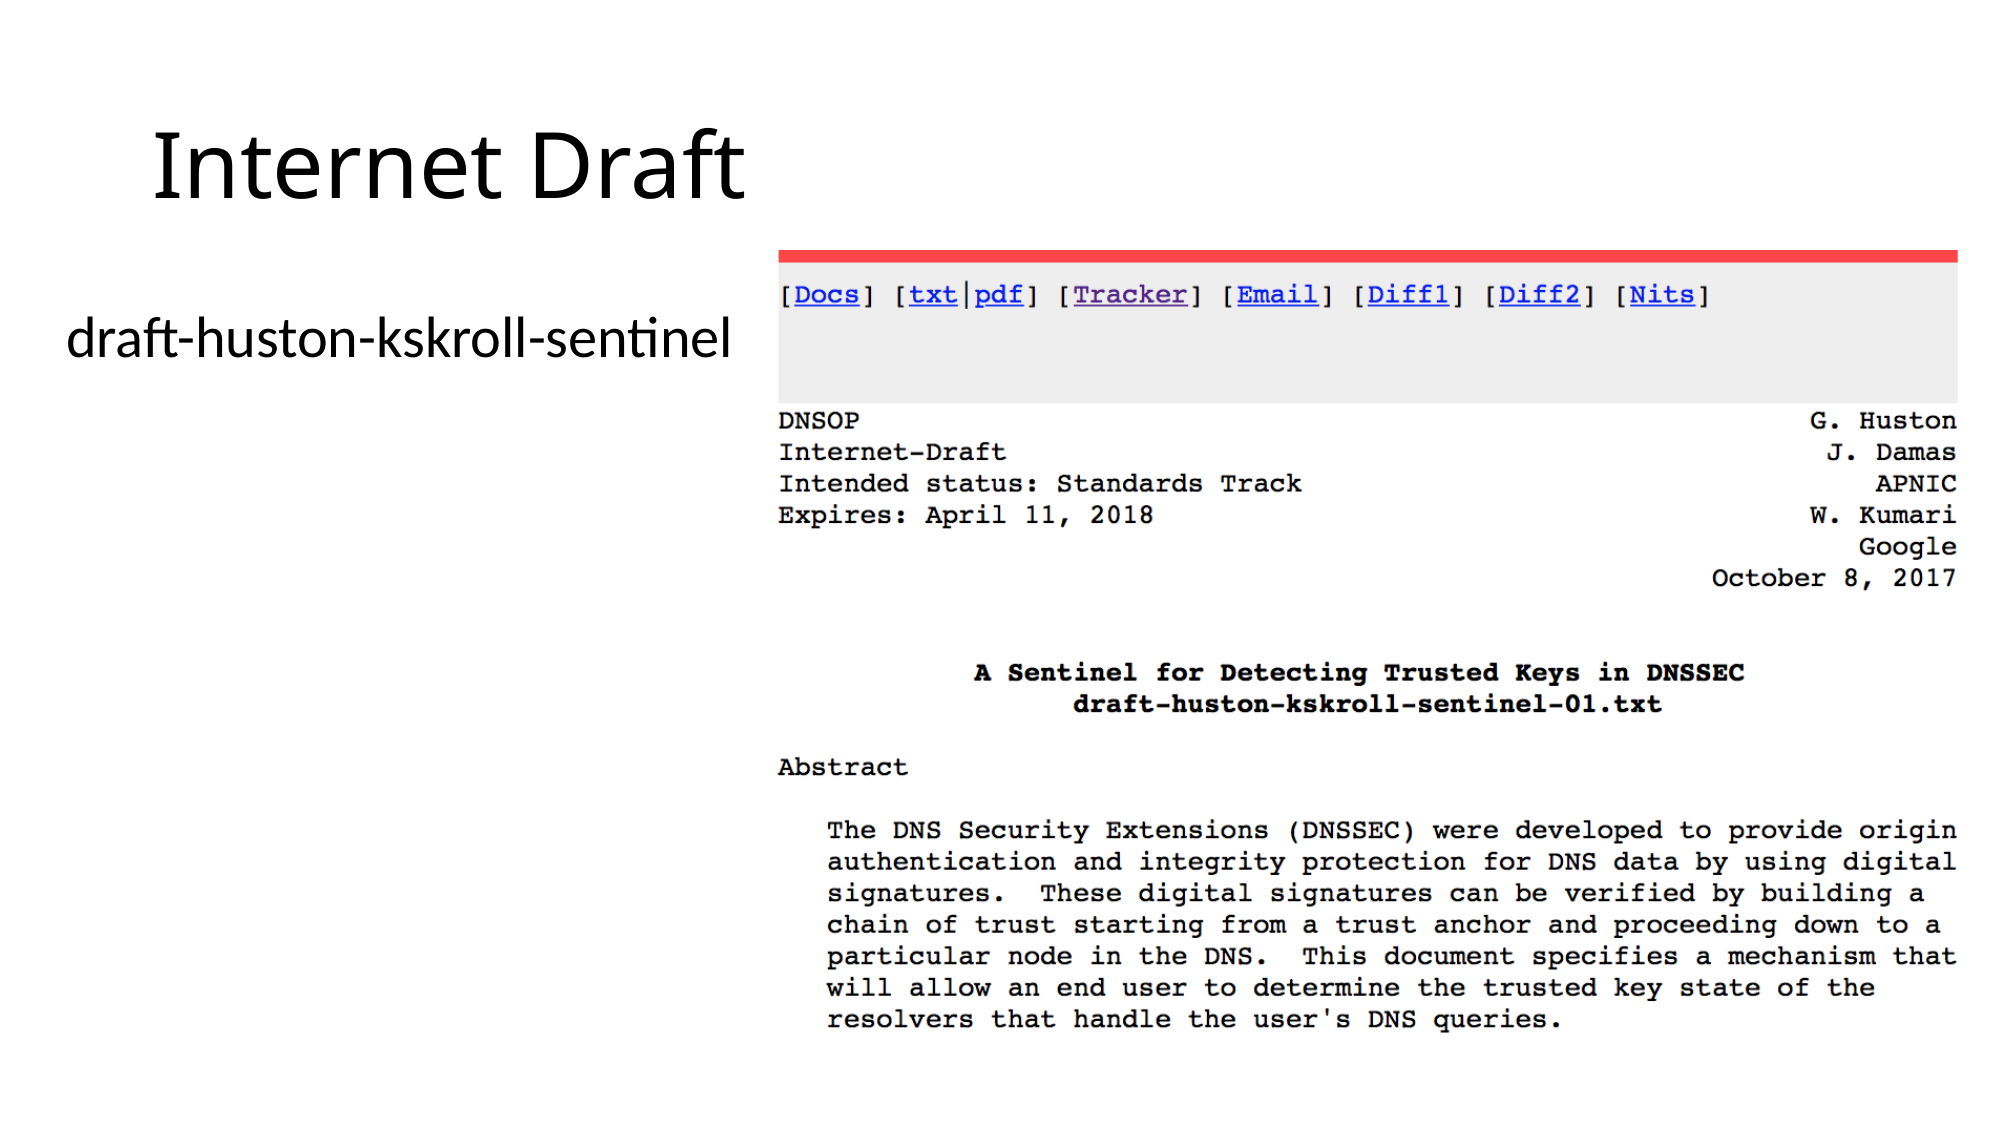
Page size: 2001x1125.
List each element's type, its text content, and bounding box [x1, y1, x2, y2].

title Internet Draft [137, 59, 1863, 278]
picture [744, 250, 2000, 1063]
list draft-huston-kskroll-sentinel [51, 299, 744, 1014]
